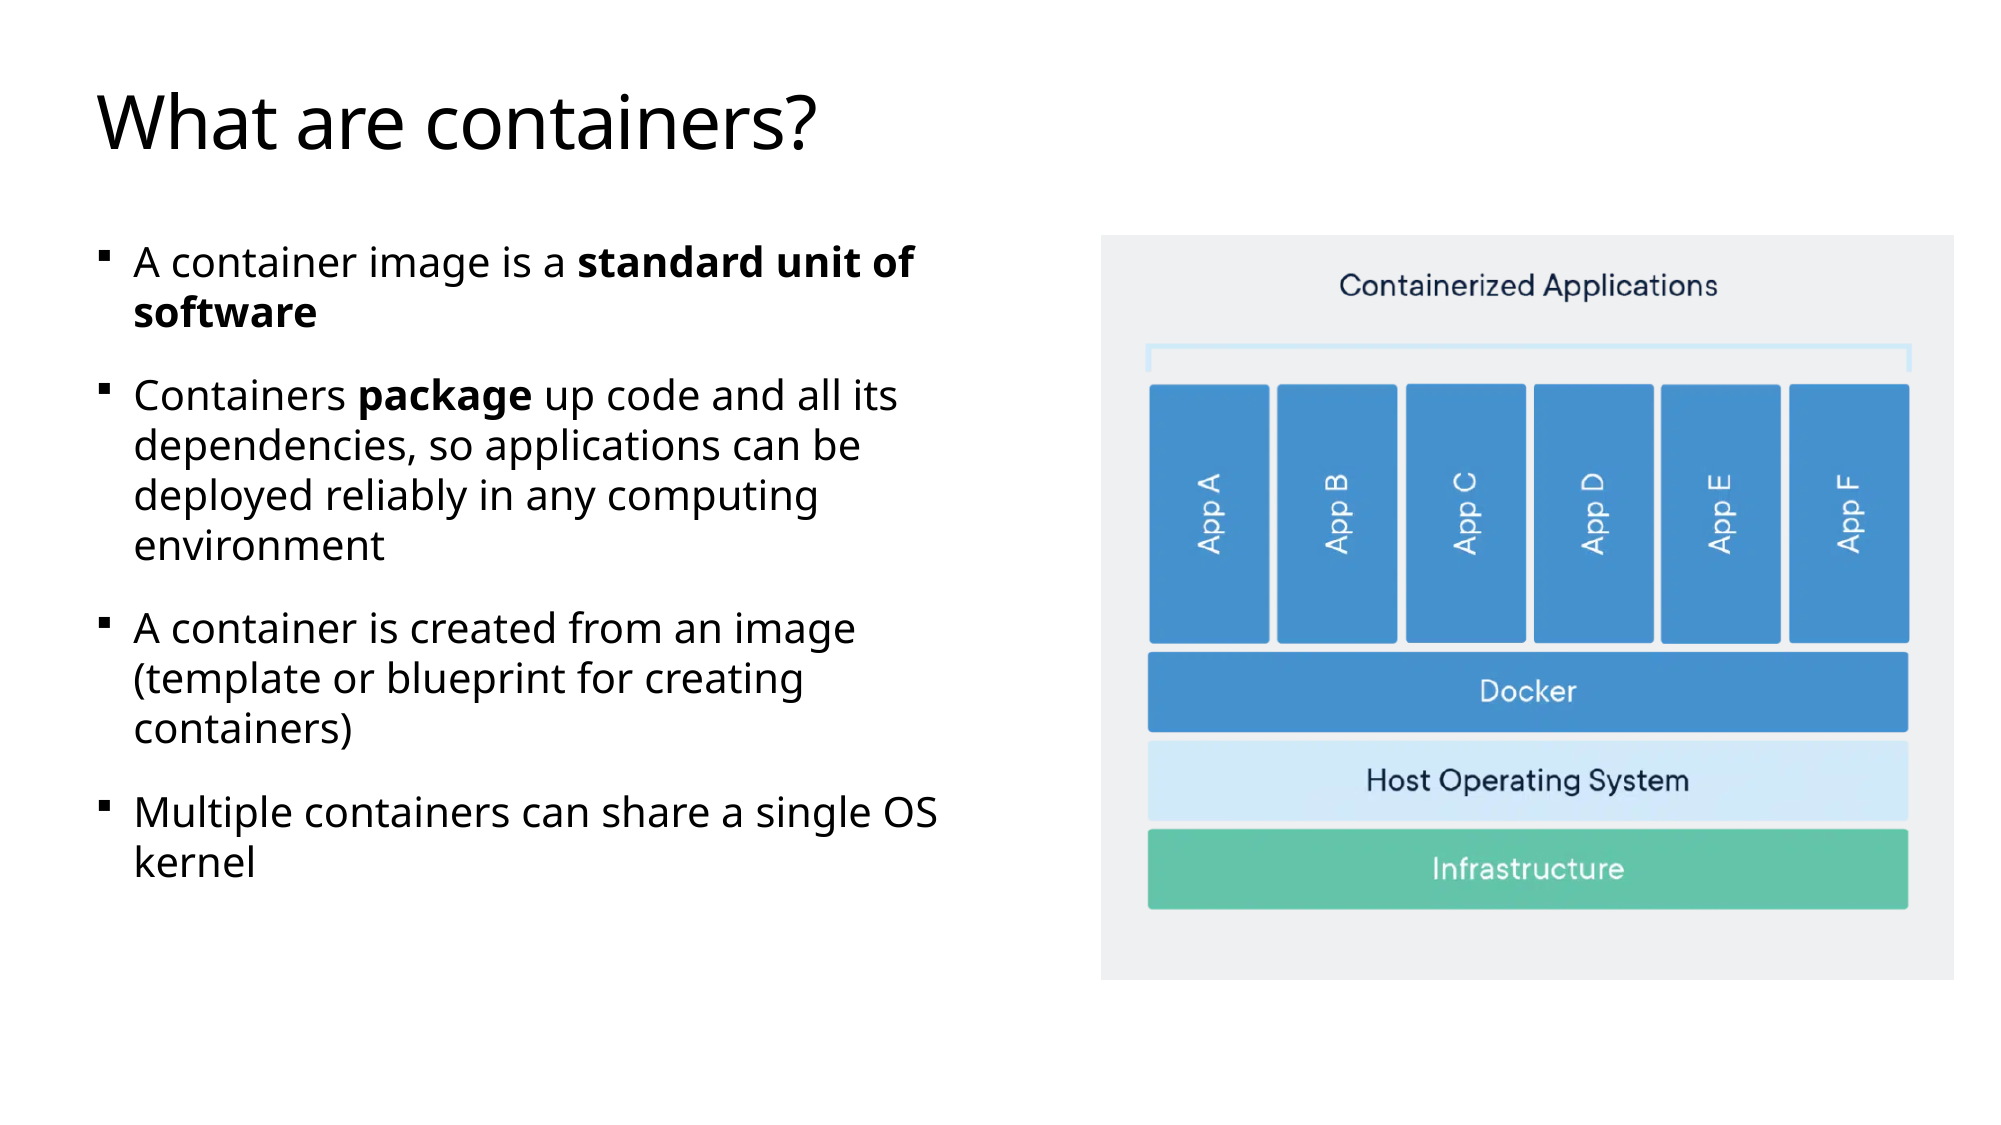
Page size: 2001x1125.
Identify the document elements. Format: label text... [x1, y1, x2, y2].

picture [1101, 235, 1954, 980]
list A container image is a standard unit of software Containers package up code and all its dependencies, so applications can be deployed reliably in any computing environment A container is created from an image (template or blueprint for creating containers) Multiple containers can share a single OS kernel [95, 235, 972, 897]
title What are containers? [96, 75, 1904, 166]
